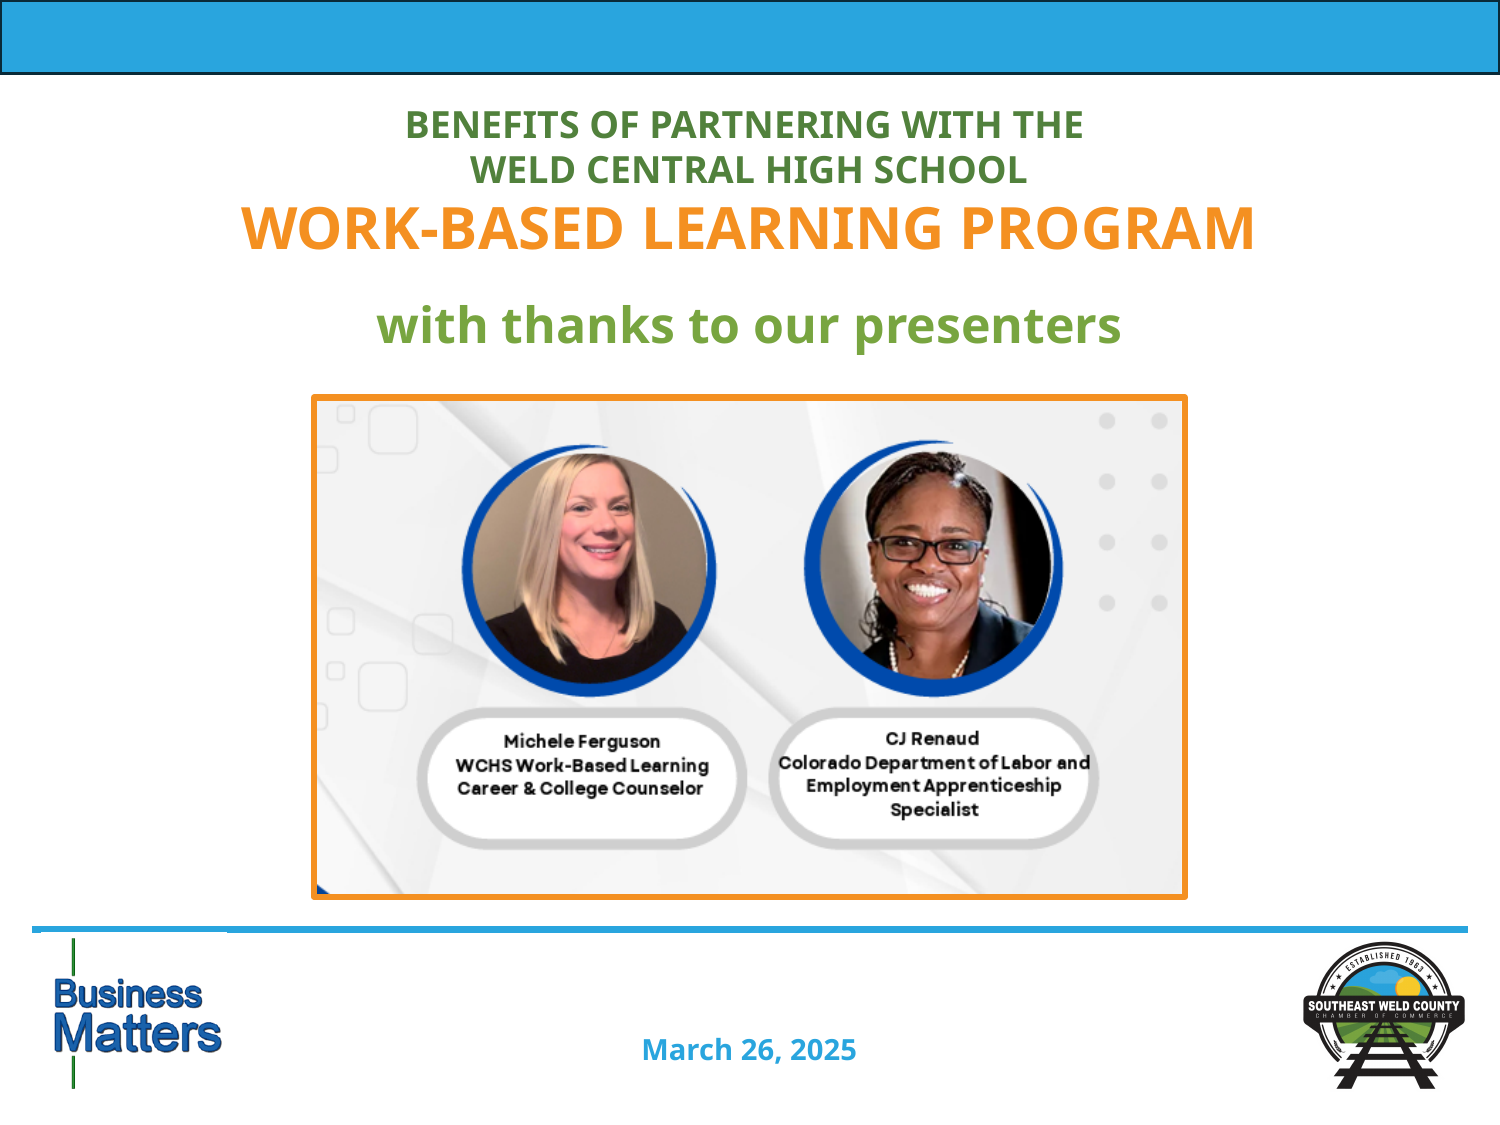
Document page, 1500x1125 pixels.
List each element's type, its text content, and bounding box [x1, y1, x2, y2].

text_box with thanks to our presenters [134, 286, 1365, 368]
text_box [0, 0, 1500, 75]
subtitle BENEFITS OF PARTNERING WITH THE WELD CENTRAL HIGH SCHOOL WORK-BASED LEARNING PROGRAM [134, 93, 1365, 276]
picture [316, 400, 1183, 895]
picture [41, 931, 228, 1091]
picture [1300, 937, 1469, 1092]
footer March 26, 2025 [597, 1001, 902, 1062]
